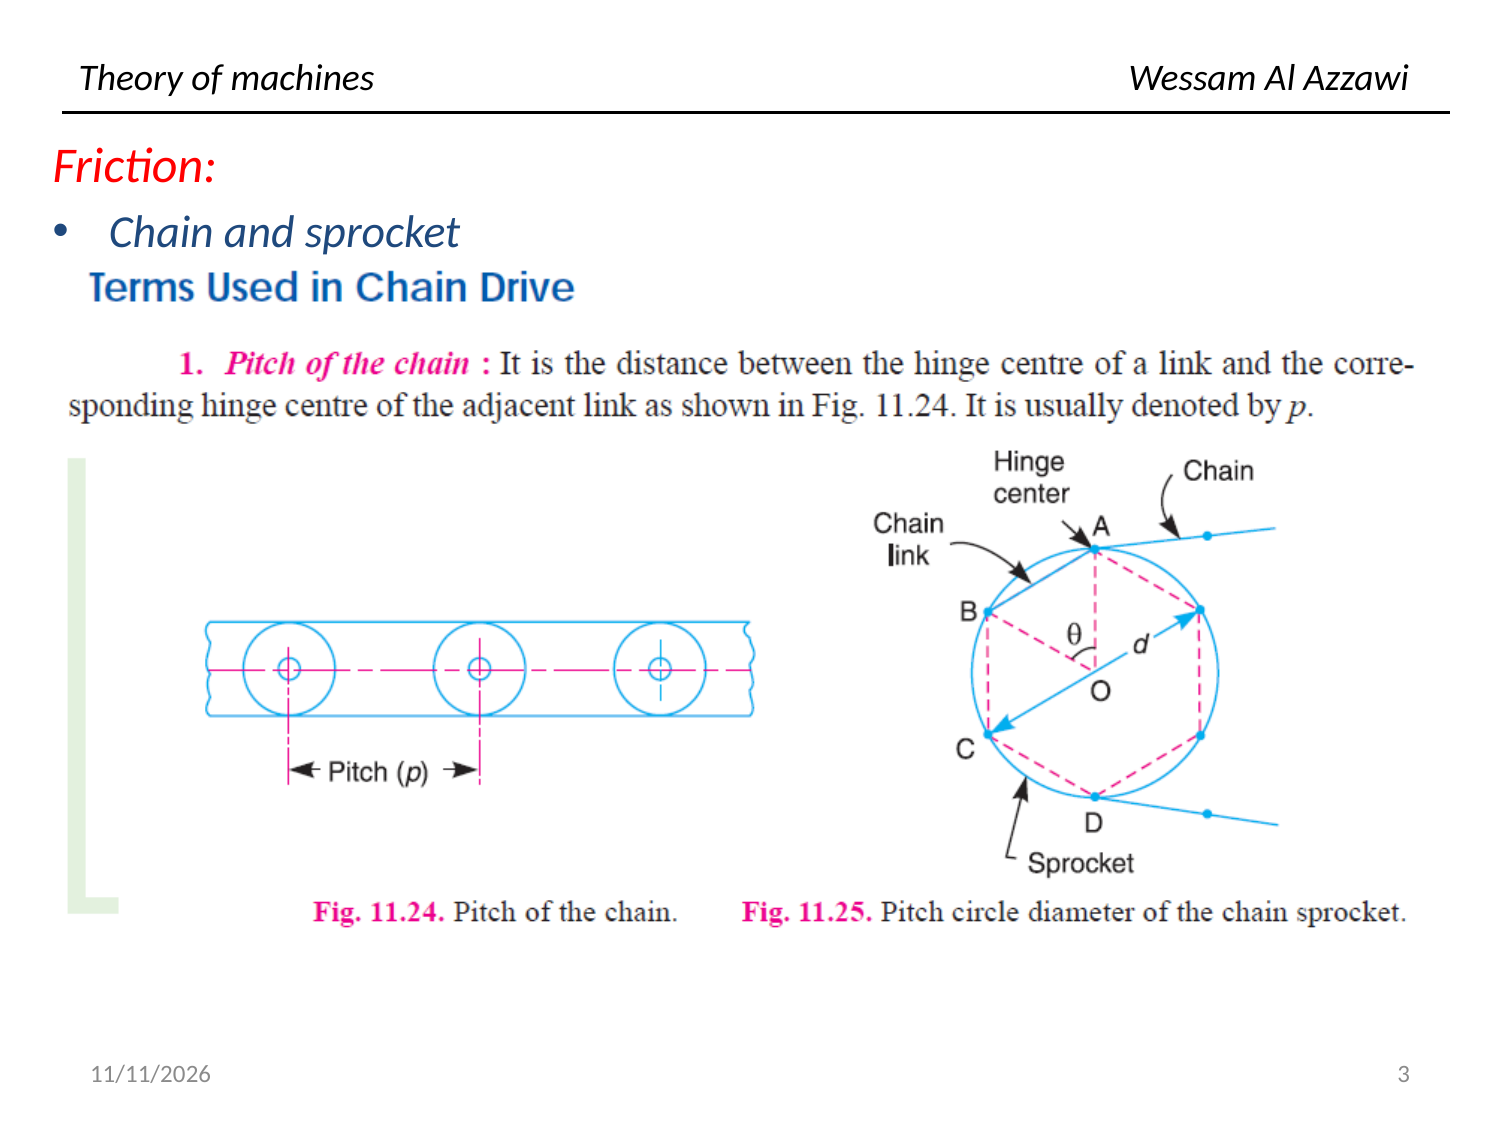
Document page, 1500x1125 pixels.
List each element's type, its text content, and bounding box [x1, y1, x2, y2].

picture [50, 349, 1423, 935]
subtitle Friction: Chain and sprocket [37, 125, 713, 288]
slide_number 3 [1074, 1042, 1425, 1103]
title Theory of machines Wessam Al Azzawi [24, 24, 1463, 125]
picture [87, 268, 584, 313]
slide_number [75, 1042, 425, 1103]
